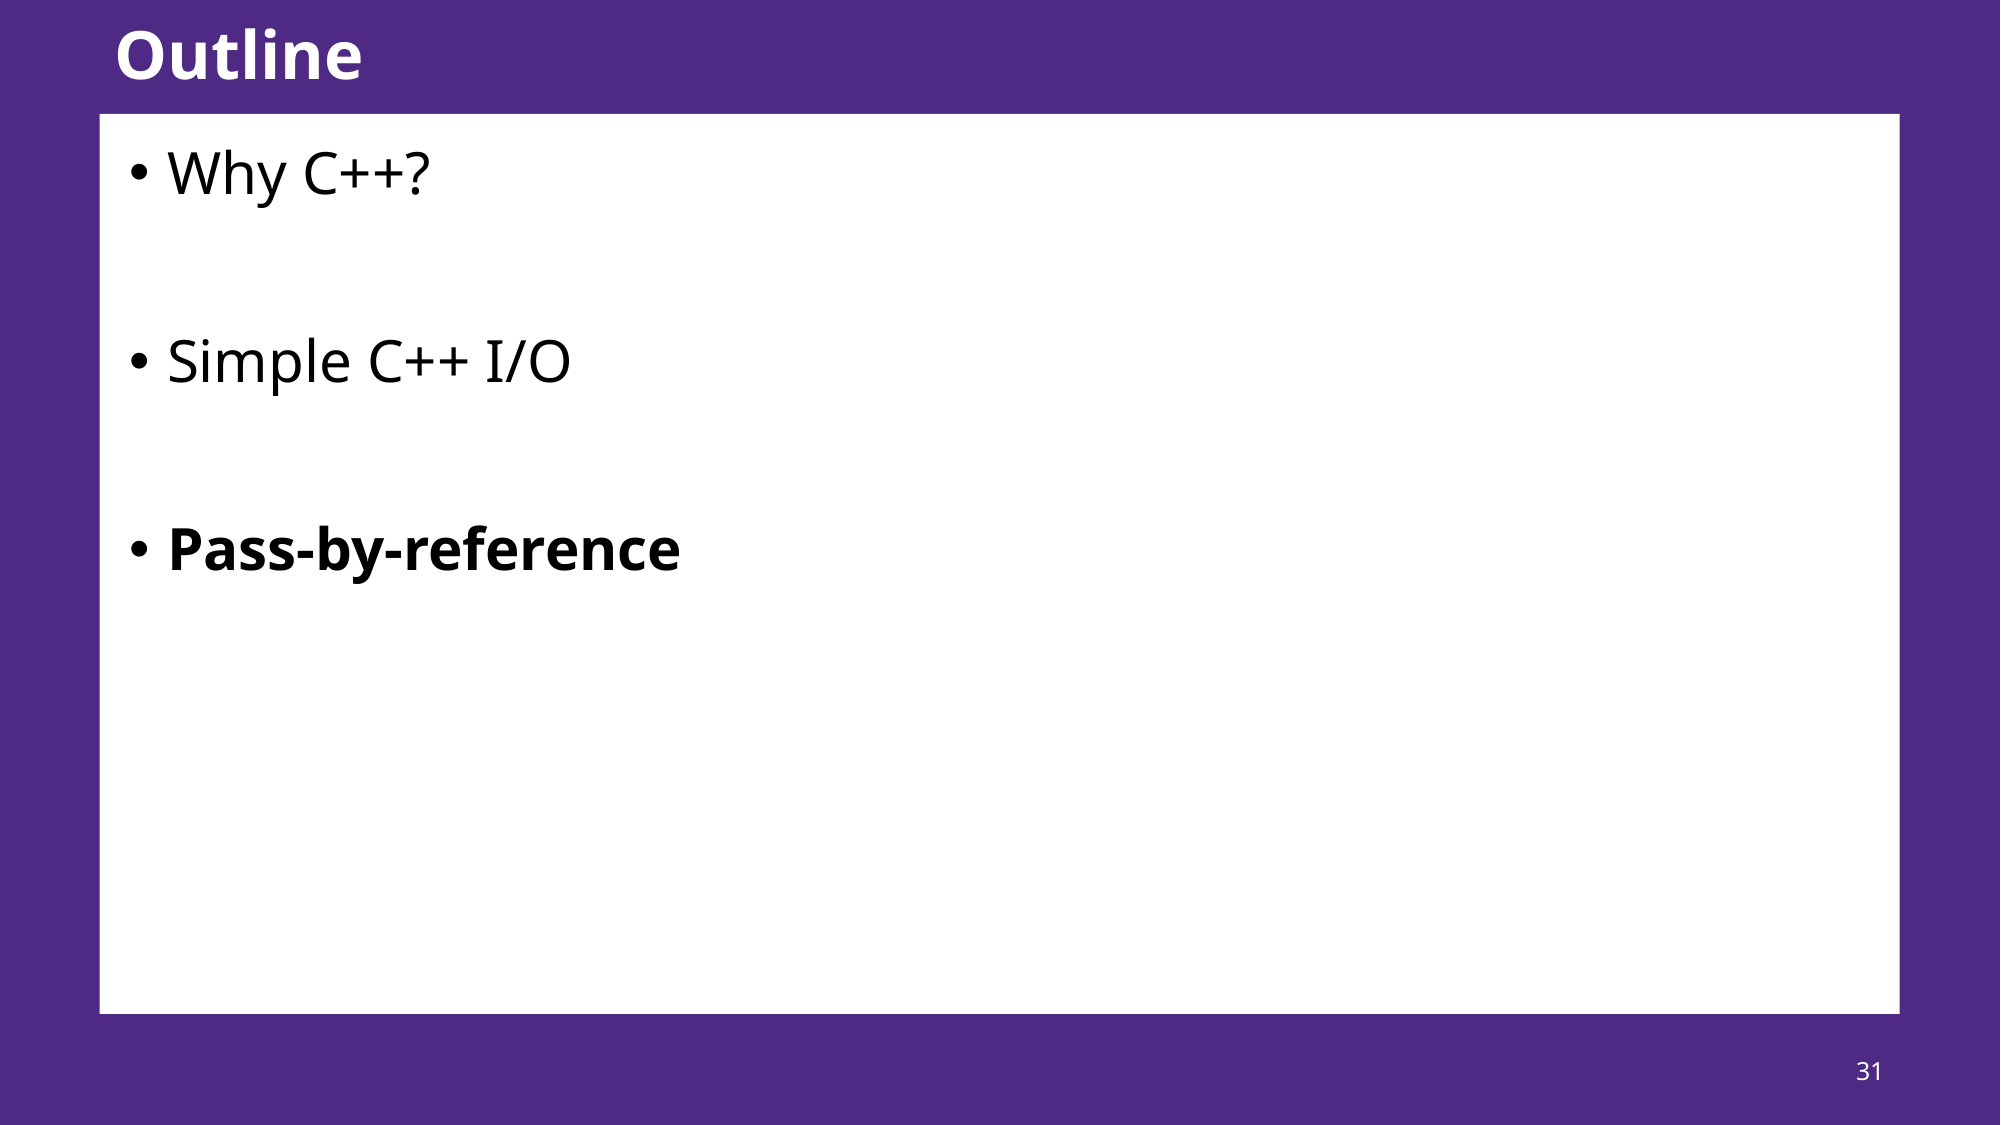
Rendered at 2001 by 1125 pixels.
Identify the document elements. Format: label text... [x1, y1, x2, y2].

title Outline [99, 1, 1900, 114]
slide_number 31 [1749, 1042, 1900, 1103]
list Why C++? Simple C++ I/O Pass-by-reference [99, 114, 1900, 1014]
